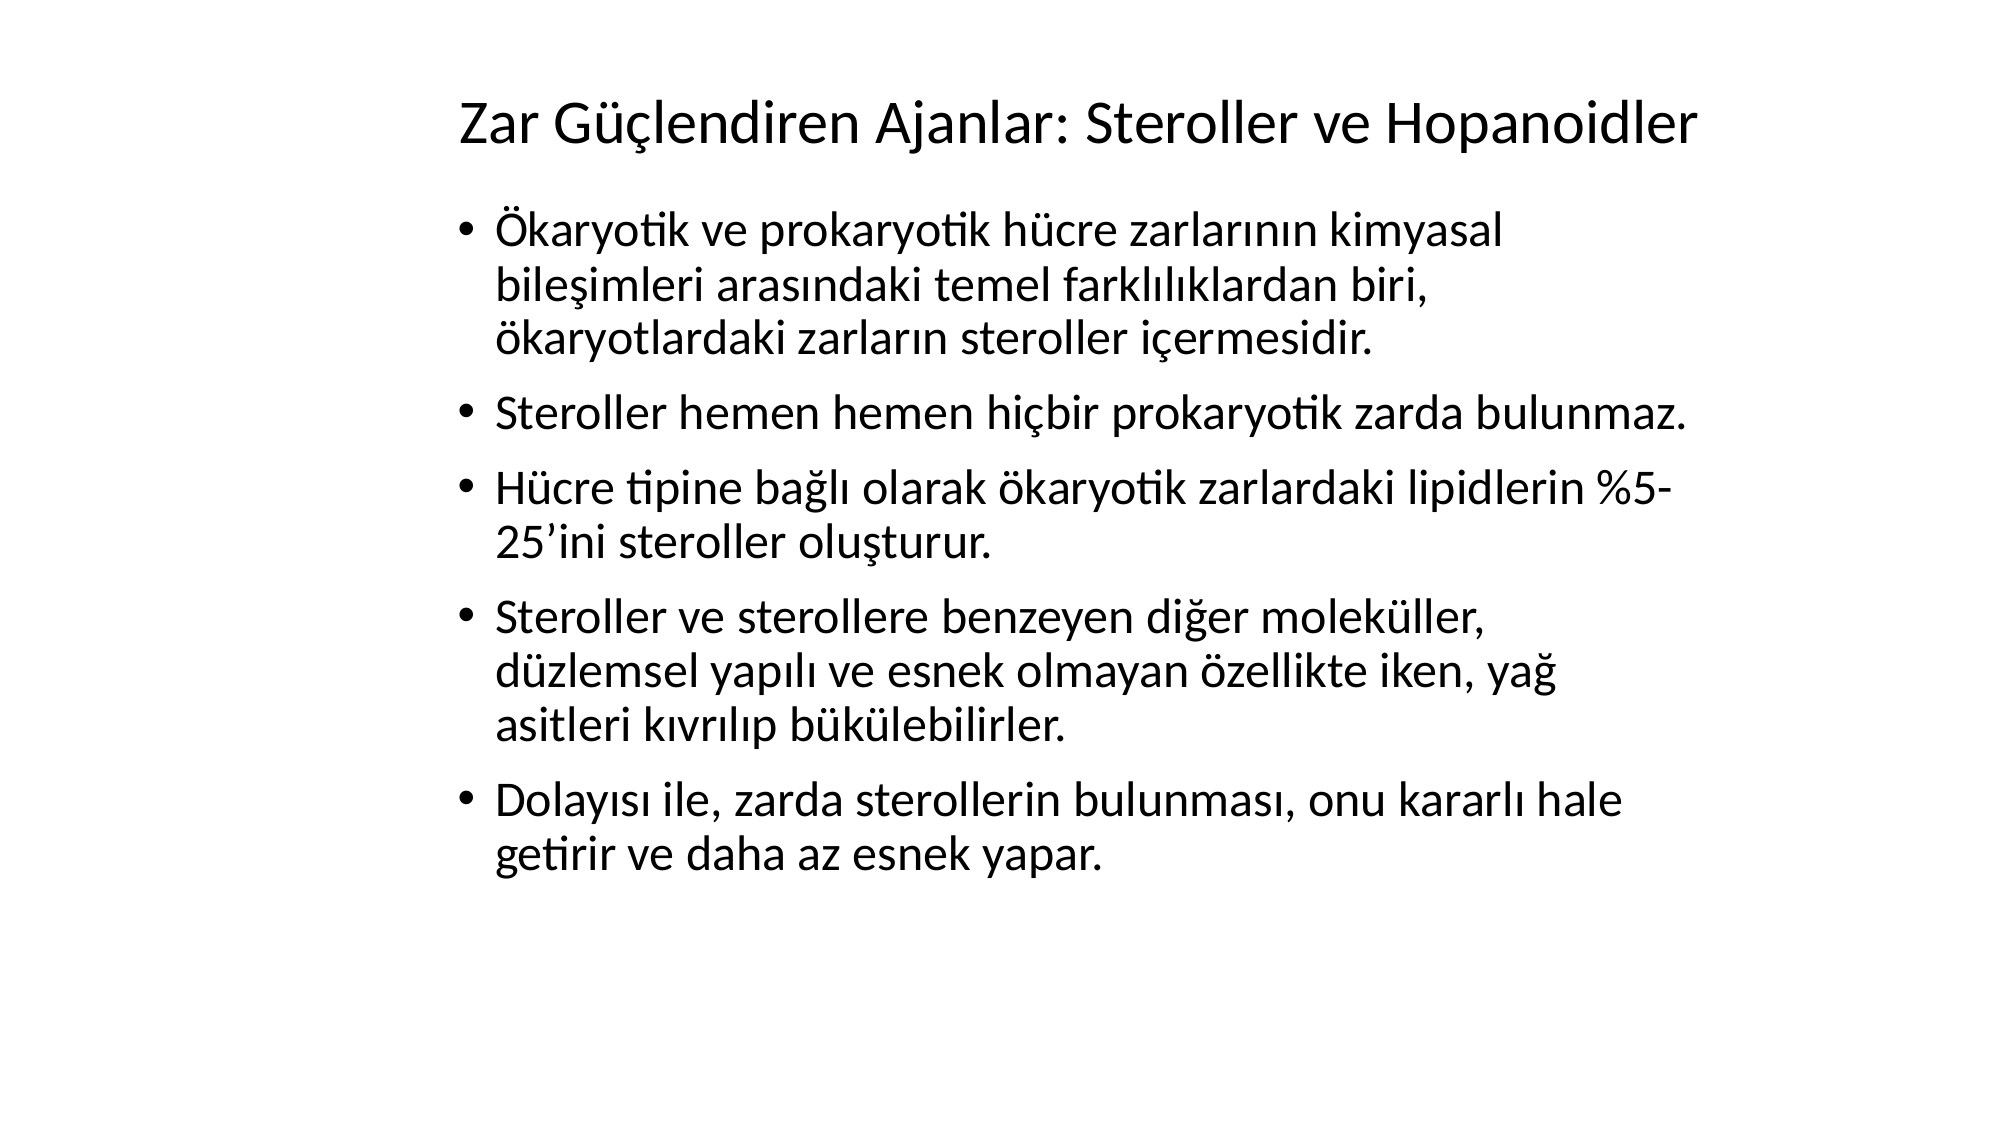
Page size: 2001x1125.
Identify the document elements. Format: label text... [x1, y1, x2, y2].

title Zar Güçlendiren Ajanlar: Steroller ve Hopanoidler [442, 75, 1718, 173]
list Ökaryotik ve prokaryotik hücre zarlarının kimyasal bileşimleri arasındaki temel farklılıklardan biri, ökaryotlardaki zarların steroller içermesidir. Steroller hemen hemen hiçbir prokaryotik zarda bulunmaz. Hücre tipine bağlı olarak ökaryotik zarlardaki lipidlerin %5-25’ini steroller oluşturur. Steroller ve sterollere benzeyen diğer moleküller, düzlemsel yapılı ve esnek olmayan özellikte iken, yağ asitleri kıvrılıp bükülebilirler. Dolayısı ile, zarda sterollerin bulunması, onu kararlı hale getirir ve daha az esnek yapar. [442, 196, 1718, 1000]
